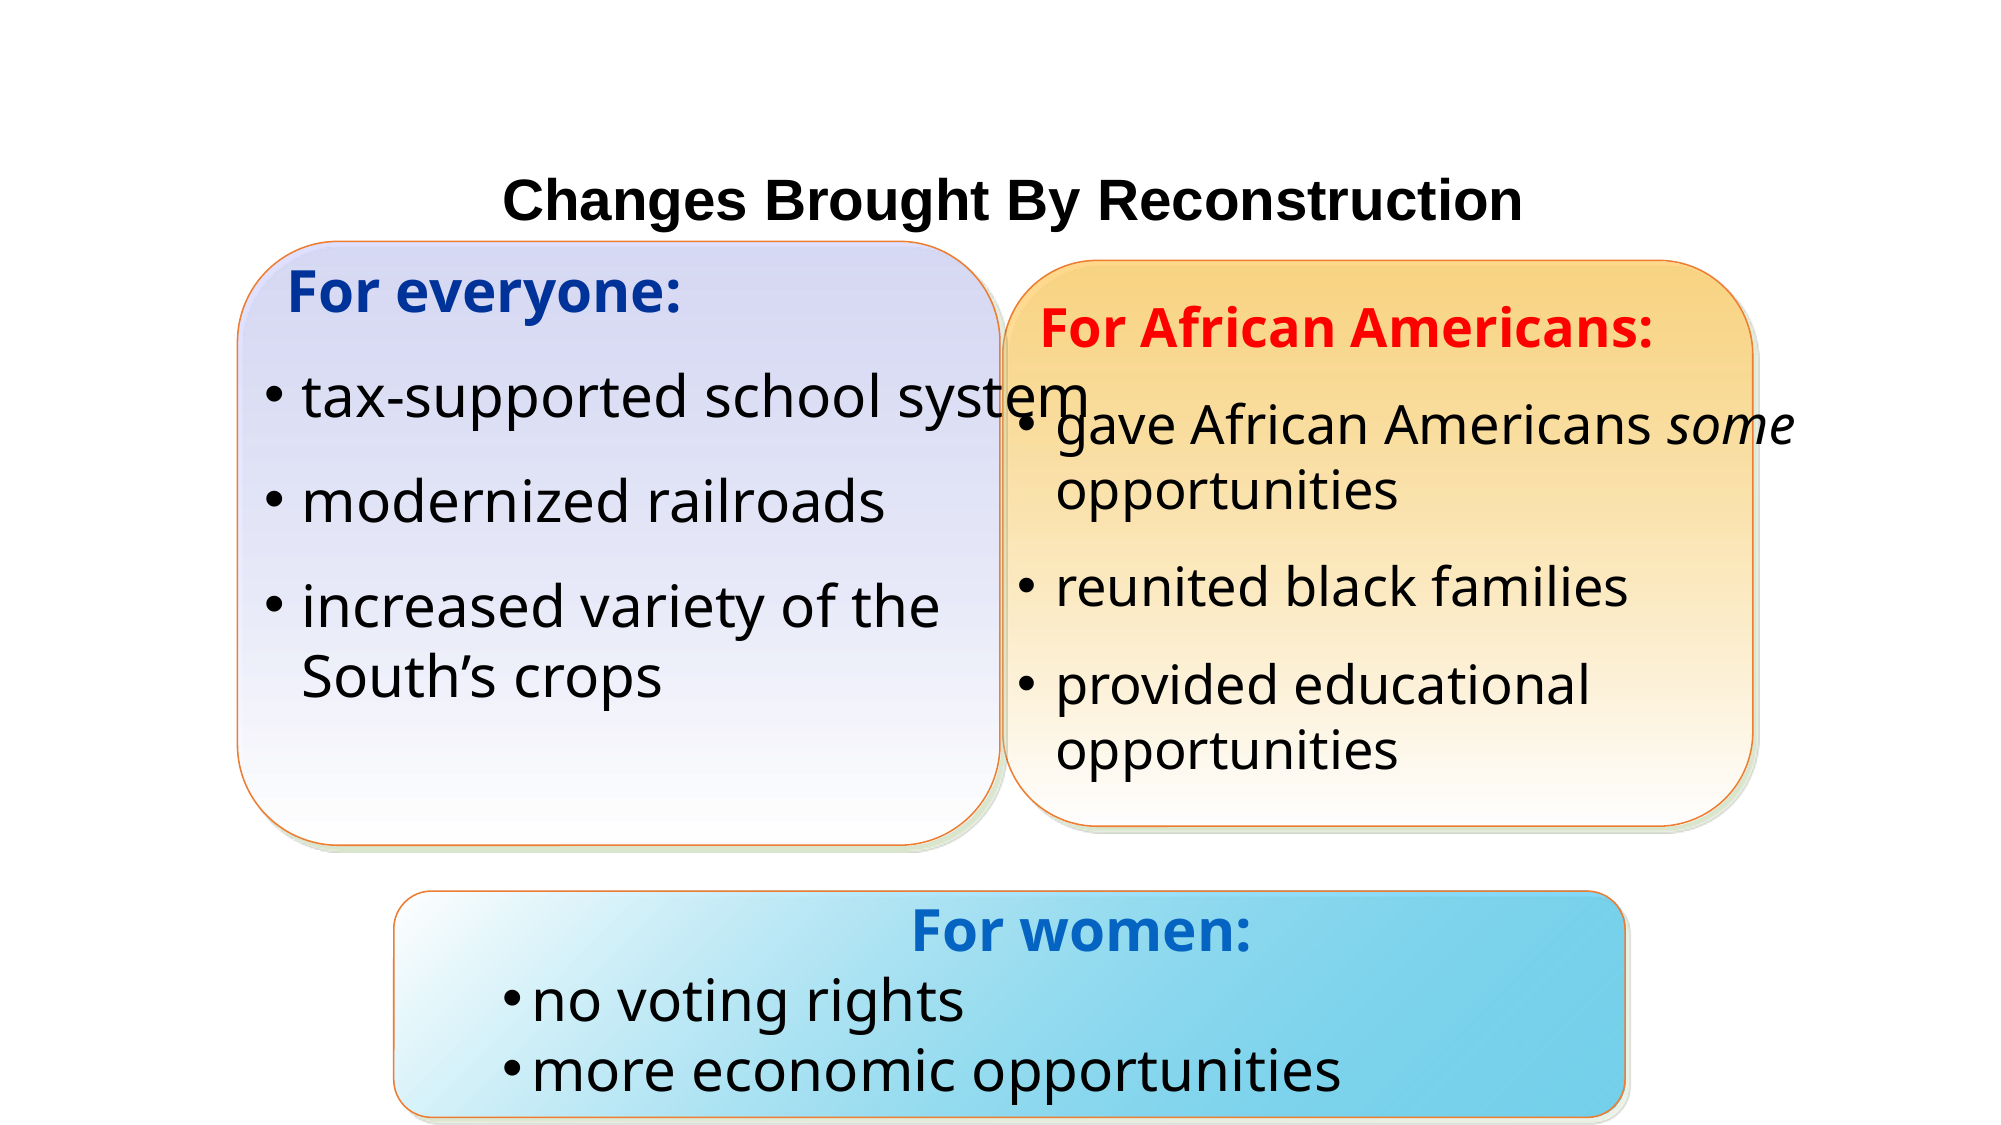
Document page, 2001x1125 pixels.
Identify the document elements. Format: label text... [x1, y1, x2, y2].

text_box For African Americans: gave African Americans some opportunities reunited black families provided educational opportunities [1002, 285, 1816, 788]
text_box [307, 241, 930, 246]
text_box Changes Brought By Reconstruction [487, 154, 1544, 240]
text_box [1021, 788, 1735, 827]
text_box [237, 295, 1000, 846]
text_box [393, 891, 1609, 1118]
text_box For everyone: tax-supported school system modernized railroads increased variety of the South’s crops [249, 246, 1146, 716]
text_box [1146, 260, 1722, 285]
text_box For women: no voting rights more economic opportunities [487, 885, 1675, 1111]
